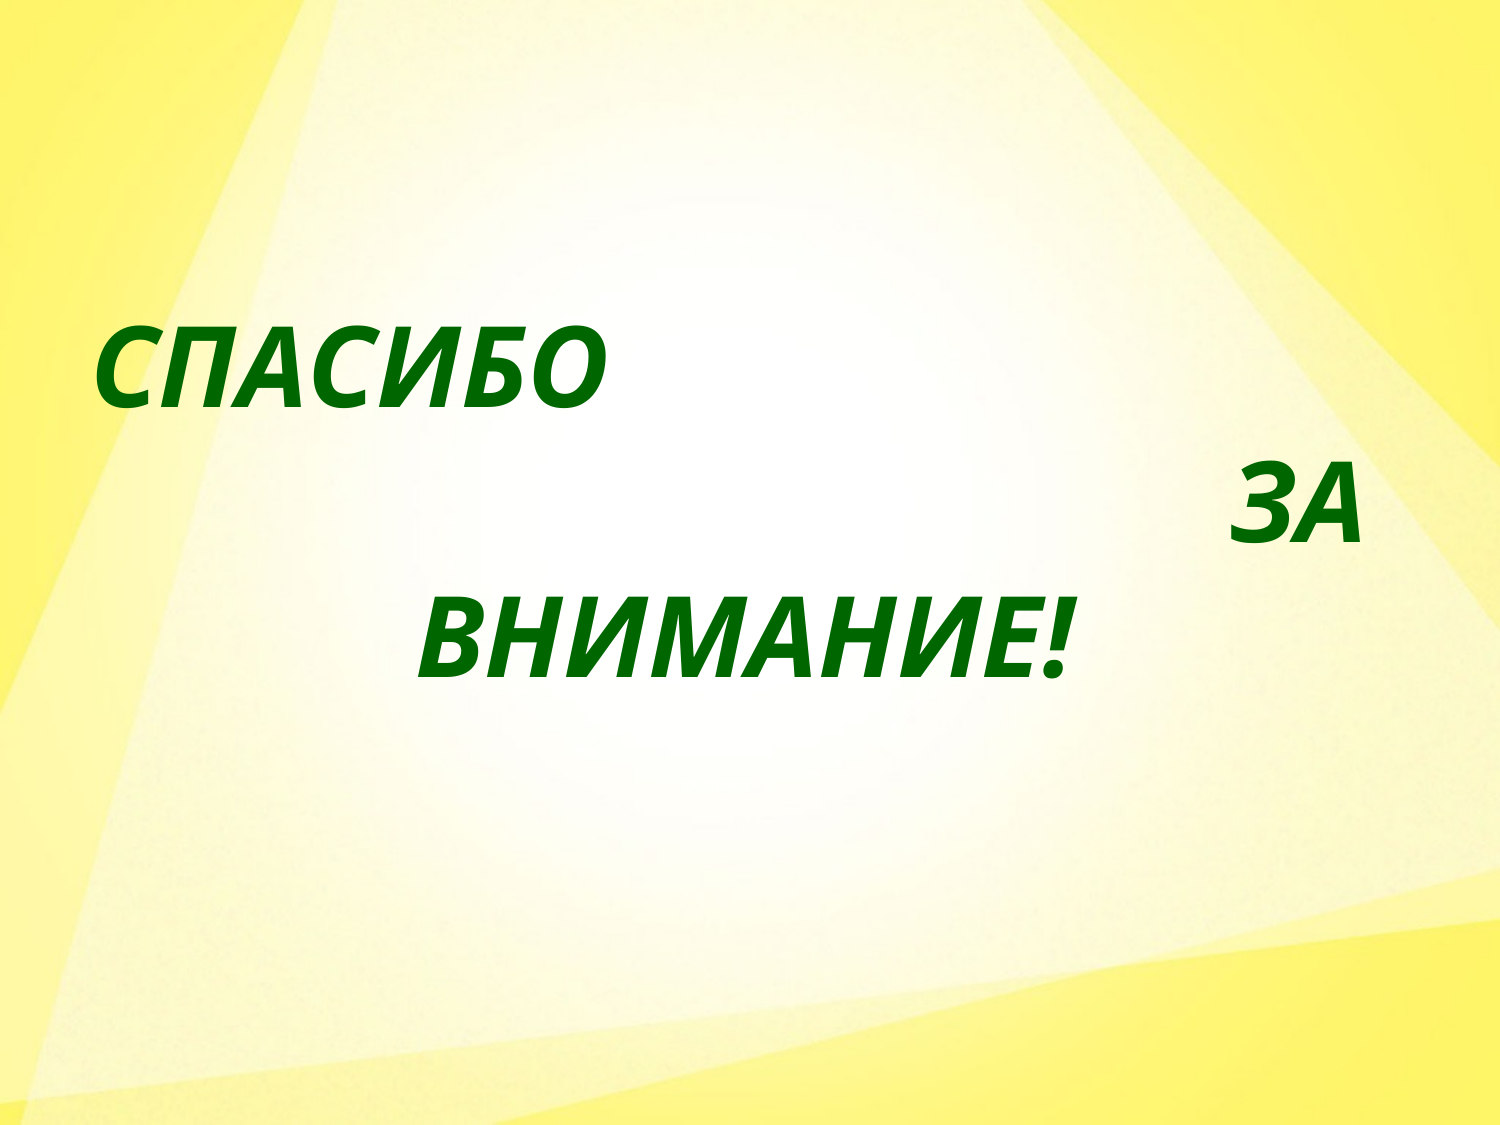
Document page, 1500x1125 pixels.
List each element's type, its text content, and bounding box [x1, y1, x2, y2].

title СПАСИБО ЗА ВНИМАНИЕ! [70, 375, 1421, 622]
picture [0, 0, 1500, 1125]
